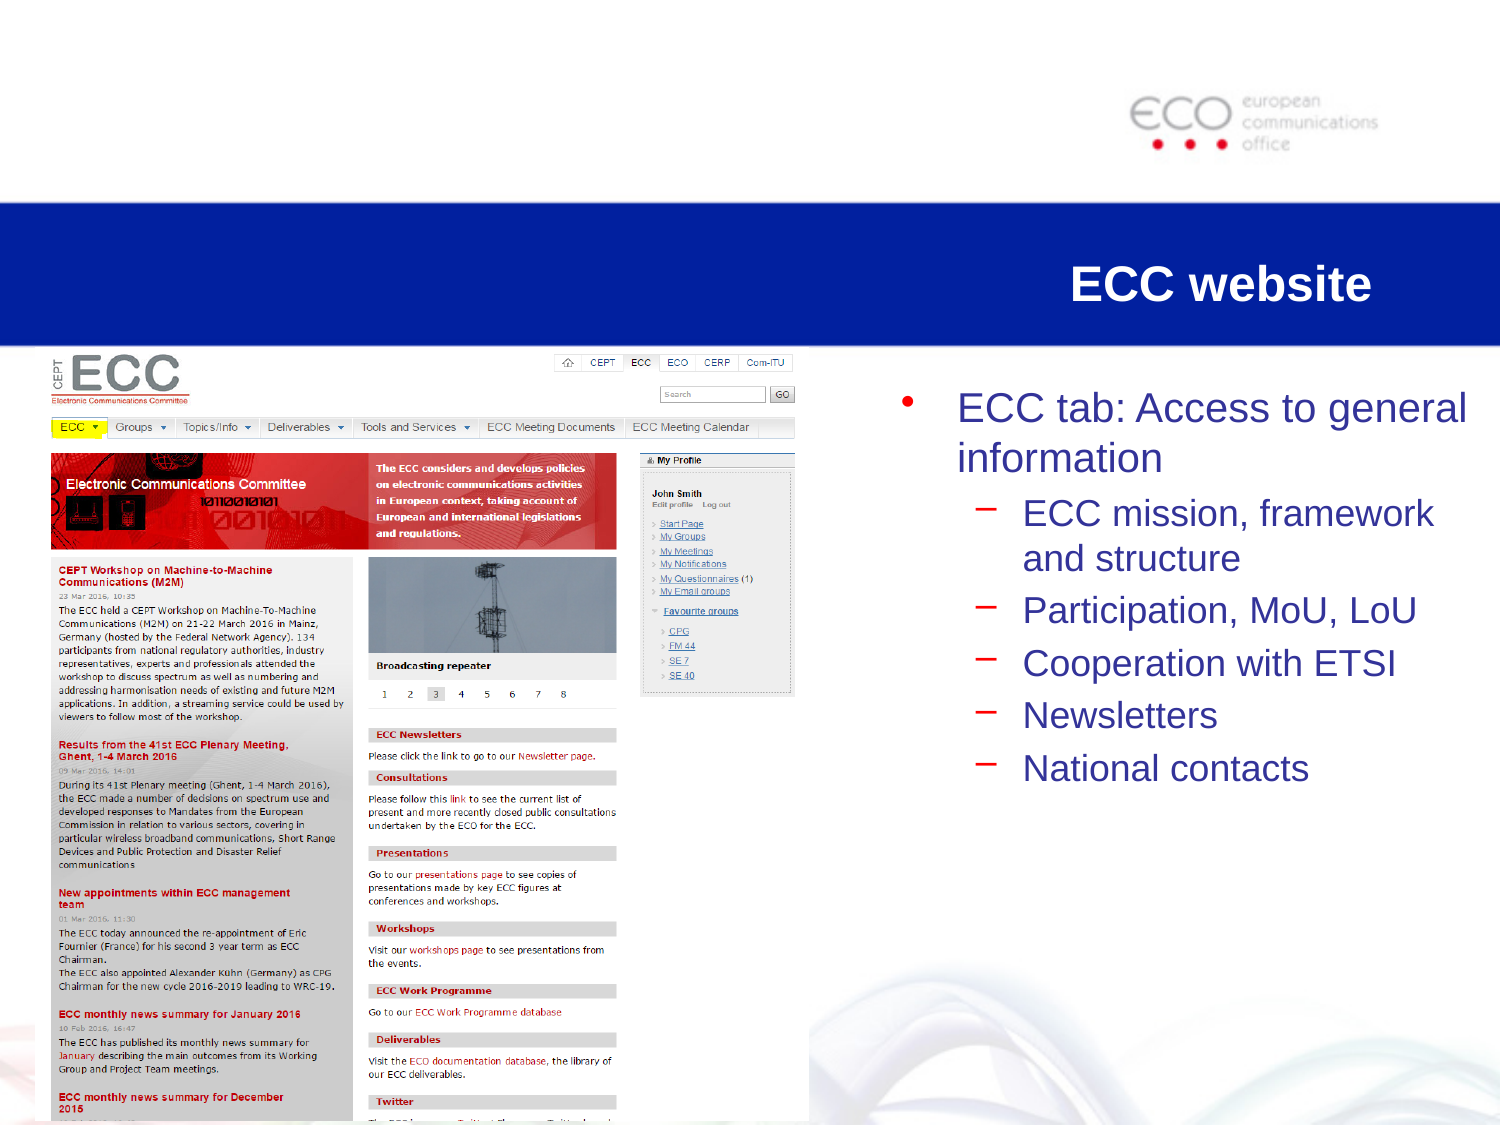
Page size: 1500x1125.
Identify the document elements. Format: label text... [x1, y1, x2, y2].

picture [0, 0, 1500, 1125]
list ECC tab: Access to general information ECC mission, framework and structure Participation, MoU, LoU Cooperation with ETSI Newsletters National contacts [885, 373, 1495, 1123]
title ECC website [149, 236, 1388, 325]
